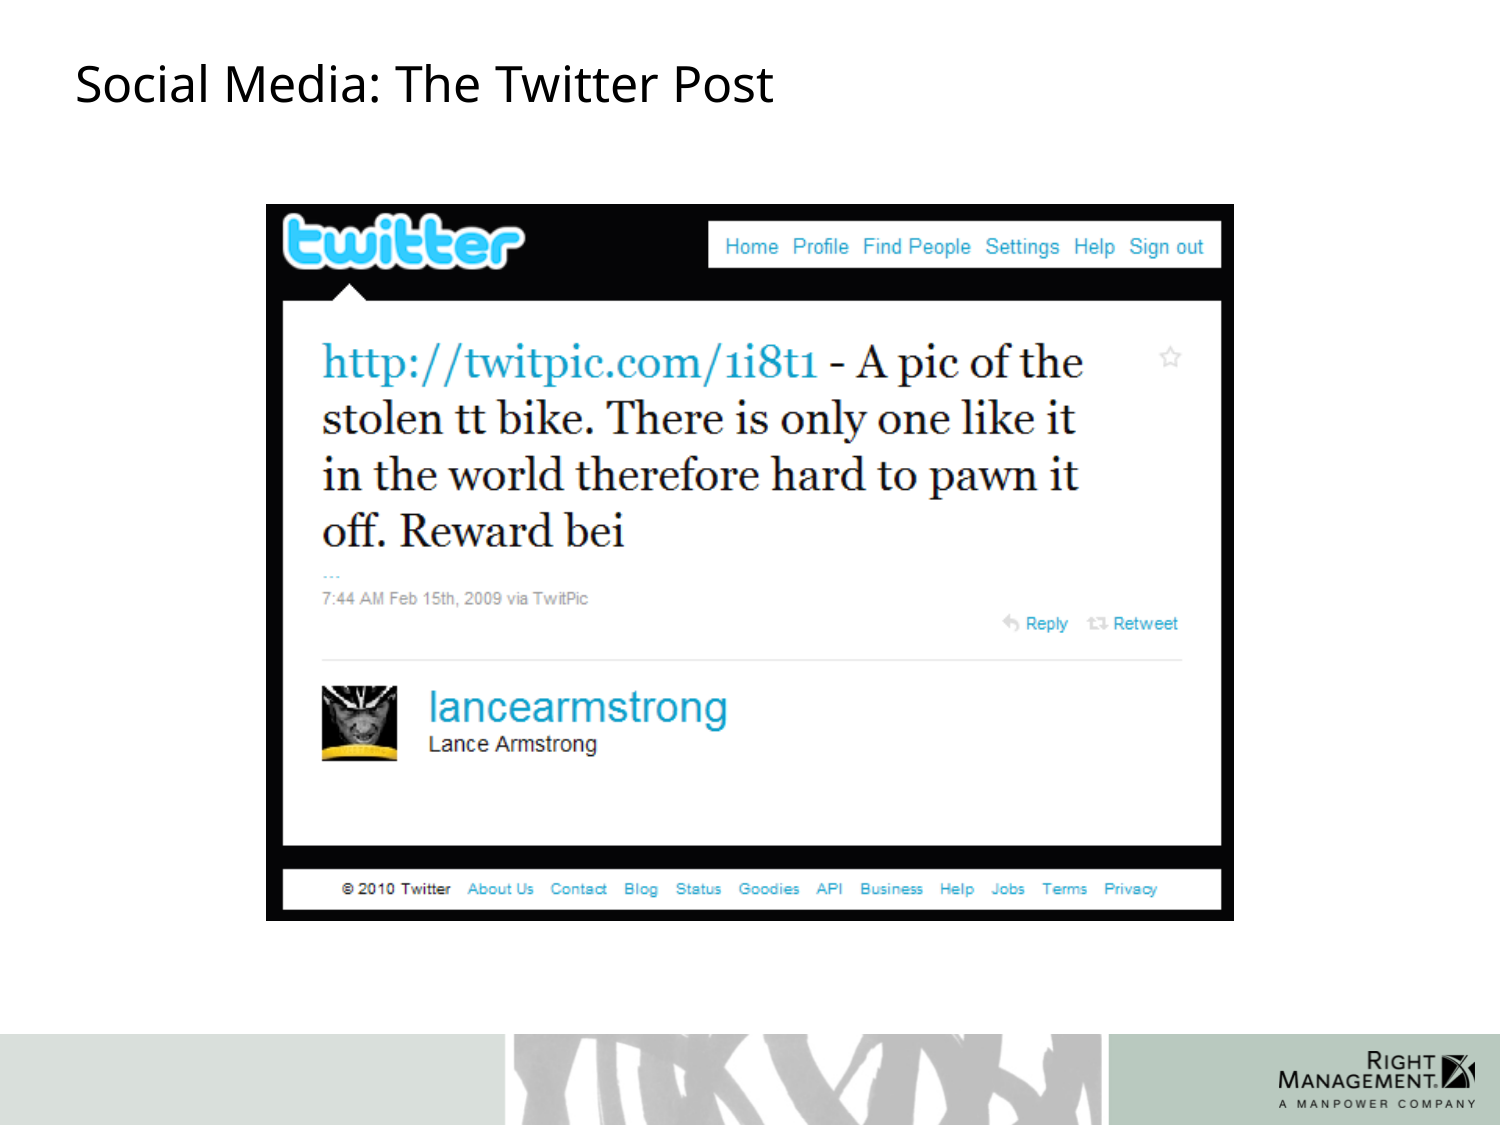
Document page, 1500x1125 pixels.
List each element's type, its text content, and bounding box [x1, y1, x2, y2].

title Social Media: The Twitter Post [74, 52, 1426, 188]
picture [266, 204, 1234, 921]
picture [0, 1034, 1500, 1125]
